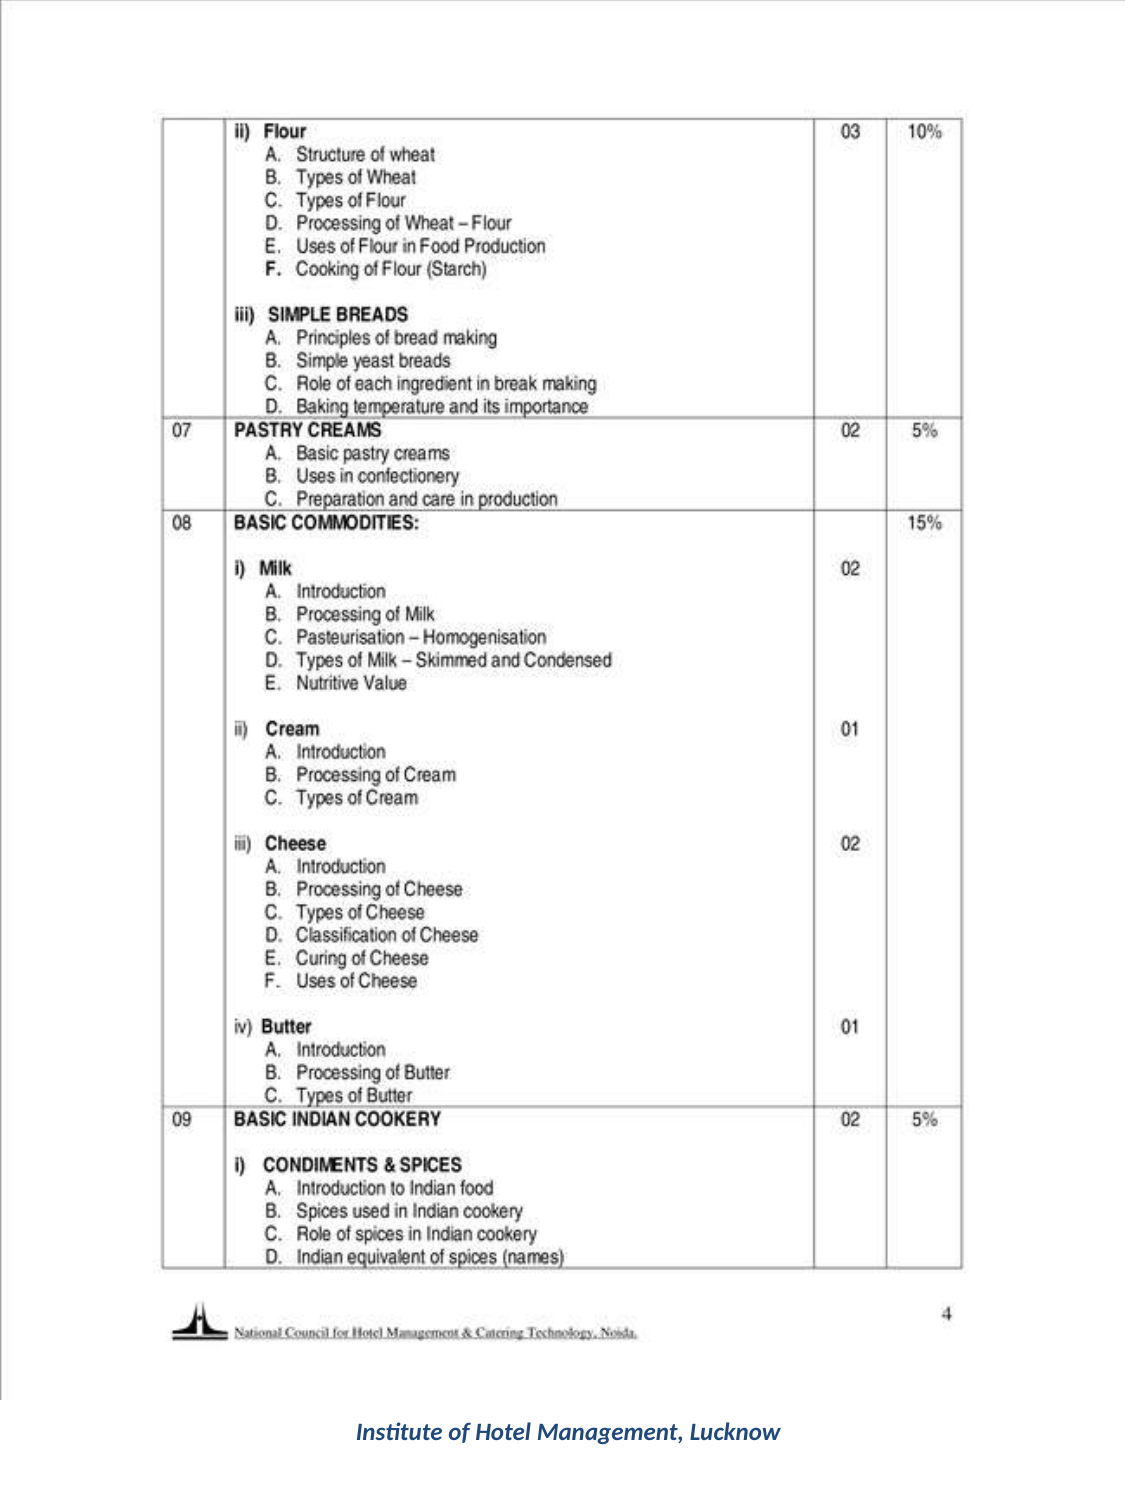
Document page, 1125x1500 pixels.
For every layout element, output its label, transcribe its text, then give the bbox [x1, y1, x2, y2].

picture [0, 0, 1125, 1401]
footer Institute of Hotel Management, Lucknow [187, 1410, 950, 1471]
